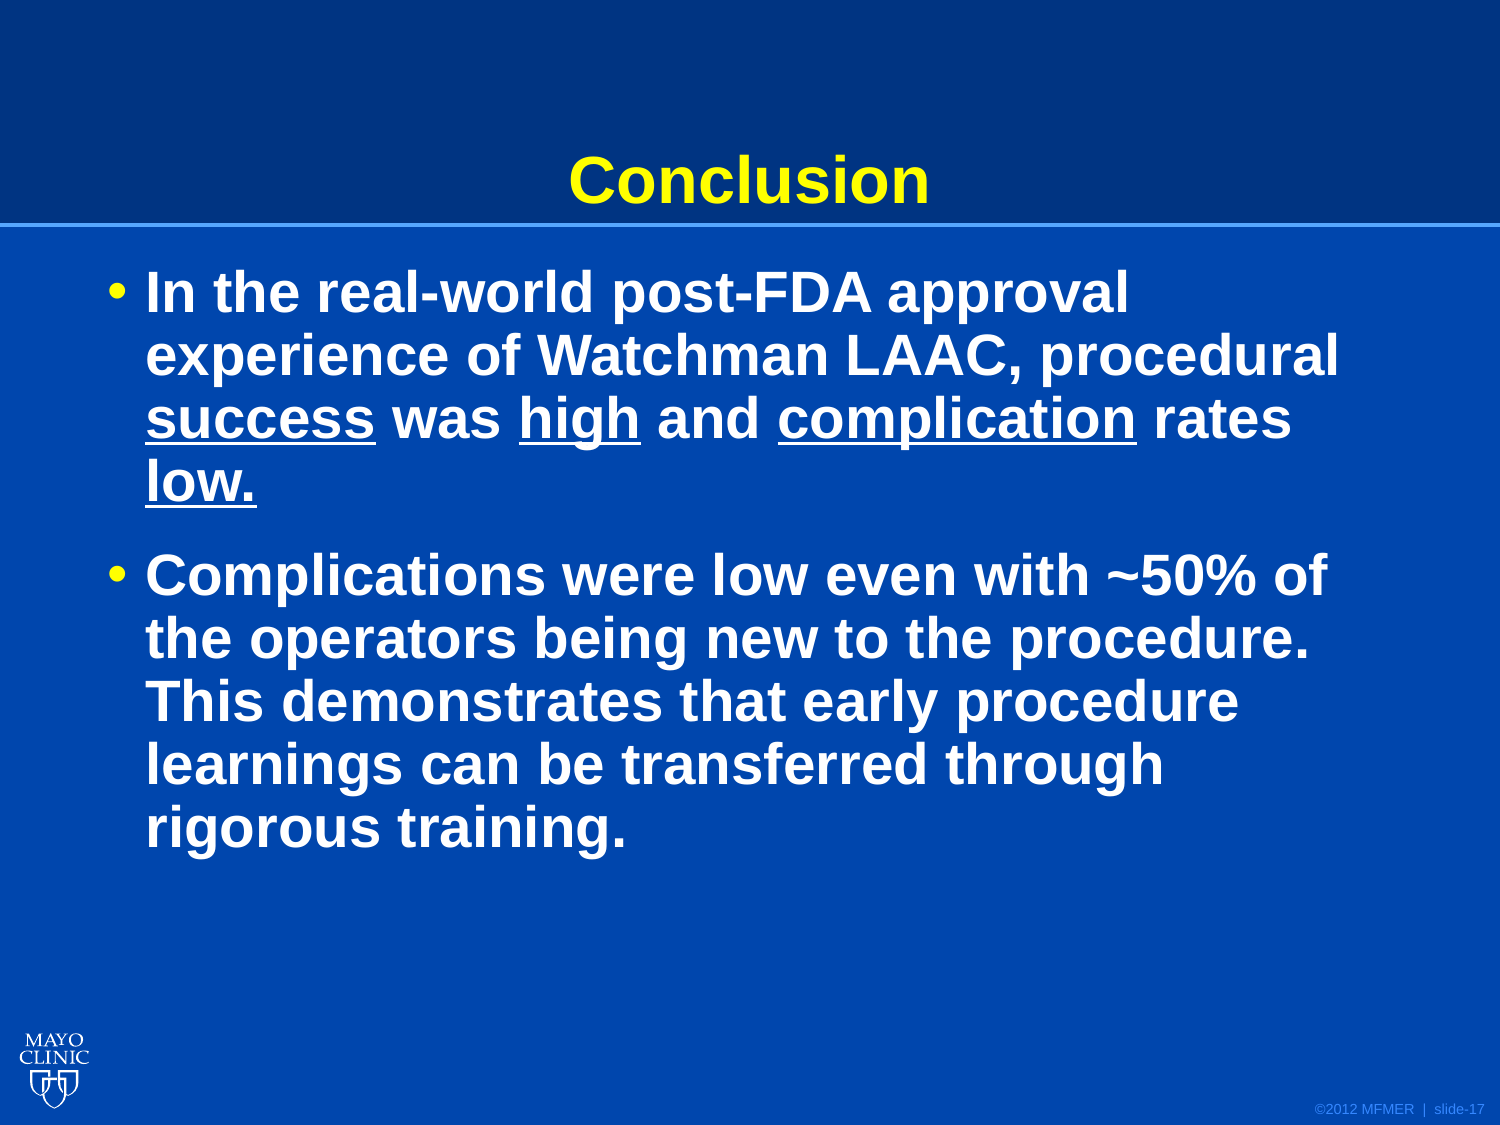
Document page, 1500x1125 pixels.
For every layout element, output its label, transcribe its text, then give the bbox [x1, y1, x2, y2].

title Conclusion [108, 0, 1392, 224]
list In the real-world post-FDA approval experience of Watchman LAAC, procedural success was high and complication rates low. Complications were low even with ~50% of the operators being new to the procedure. This demonstrates that early procedure learnings can be transferred through rigorous training. [108, 224, 1392, 1013]
